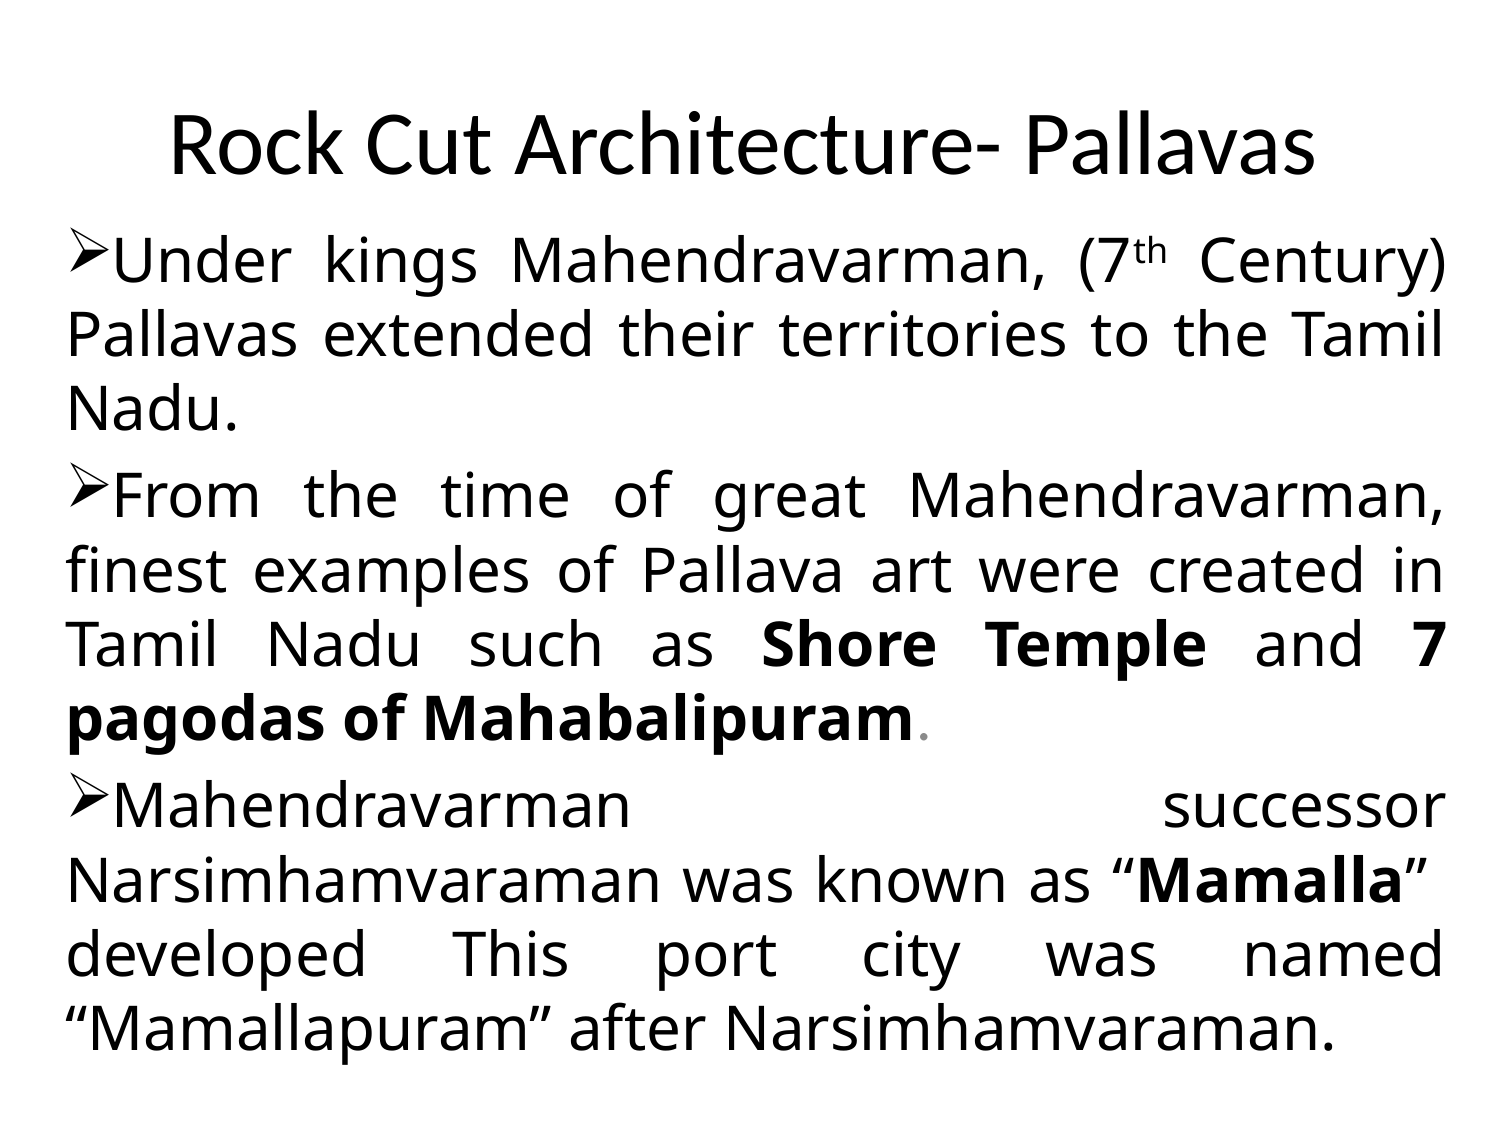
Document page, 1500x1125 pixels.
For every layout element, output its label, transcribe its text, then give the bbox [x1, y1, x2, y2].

title Rock Cut Architecture- Pallavas [87, 50, 1400, 212]
subtitle Under kings Mahendravarman, (7th Century) Pallavas extended their territories to the Tamil Nadu. From the time of great Mahendravarman, finest examples of Pallava art were created in Tamil Nadu such as Shore Temple and 7 pagodas of Mahabalipuram. Mahendravarman successor Narsimhamvaraman was known as “Mamalla” developed This port city was named “Mamallapuram” after Narsimhamvaraman. [50, 212, 1463, 1088]
